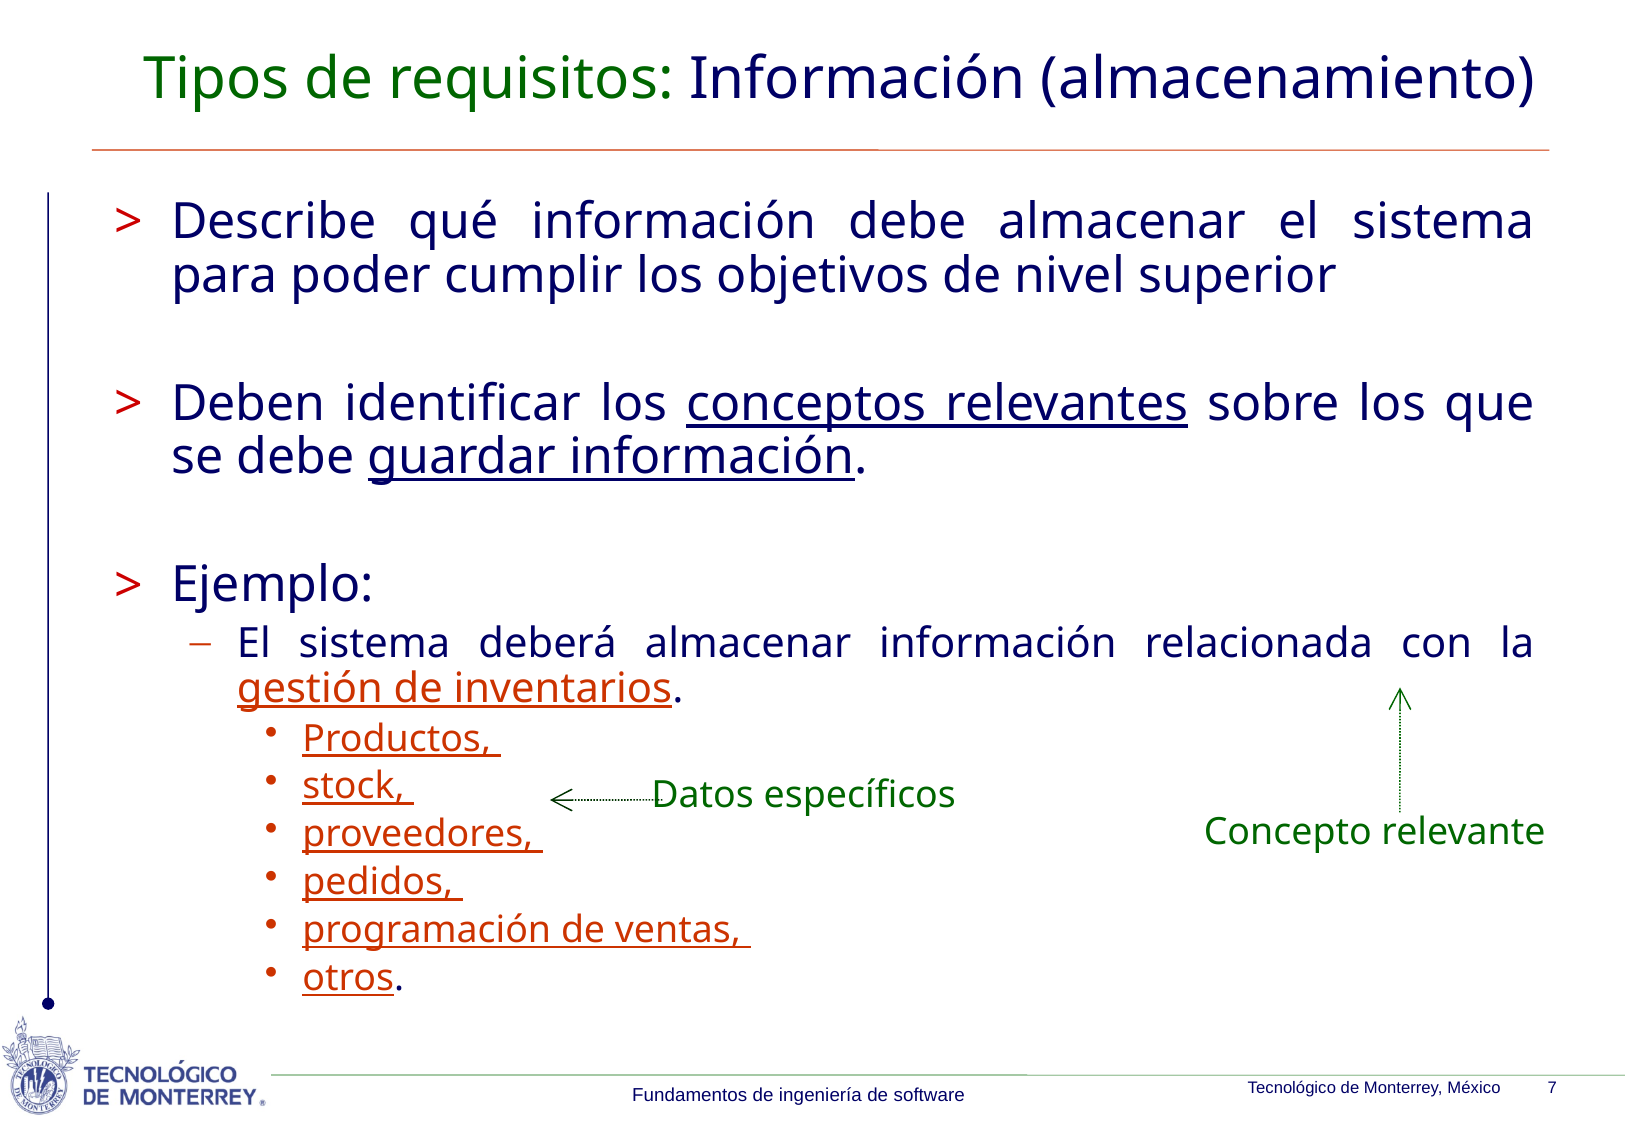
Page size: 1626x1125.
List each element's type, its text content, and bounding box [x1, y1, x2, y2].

text_box [1388, 687, 1412, 711]
list Describe qué información debe almacenar el sistema para poder cumplir los objetivos de nivel superior Deben identificar los conceptos relevantes sobre los que se debe guardar información. Ejemplo: El sistema deberá almacenar información relacionada con la gestión de inventarios. Productos, stock, proveedores, pedidos, programación de ventas, otros. [99, 187, 1550, 1050]
title Tipos de requisitos: Información (almacenamiento) [99, 12, 1550, 138]
text_box Concepto relevante [1188, 799, 1561, 860]
text_box [549, 788, 574, 812]
picture [0, 1014, 271, 1116]
text_box Datos específicos [636, 762, 971, 823]
